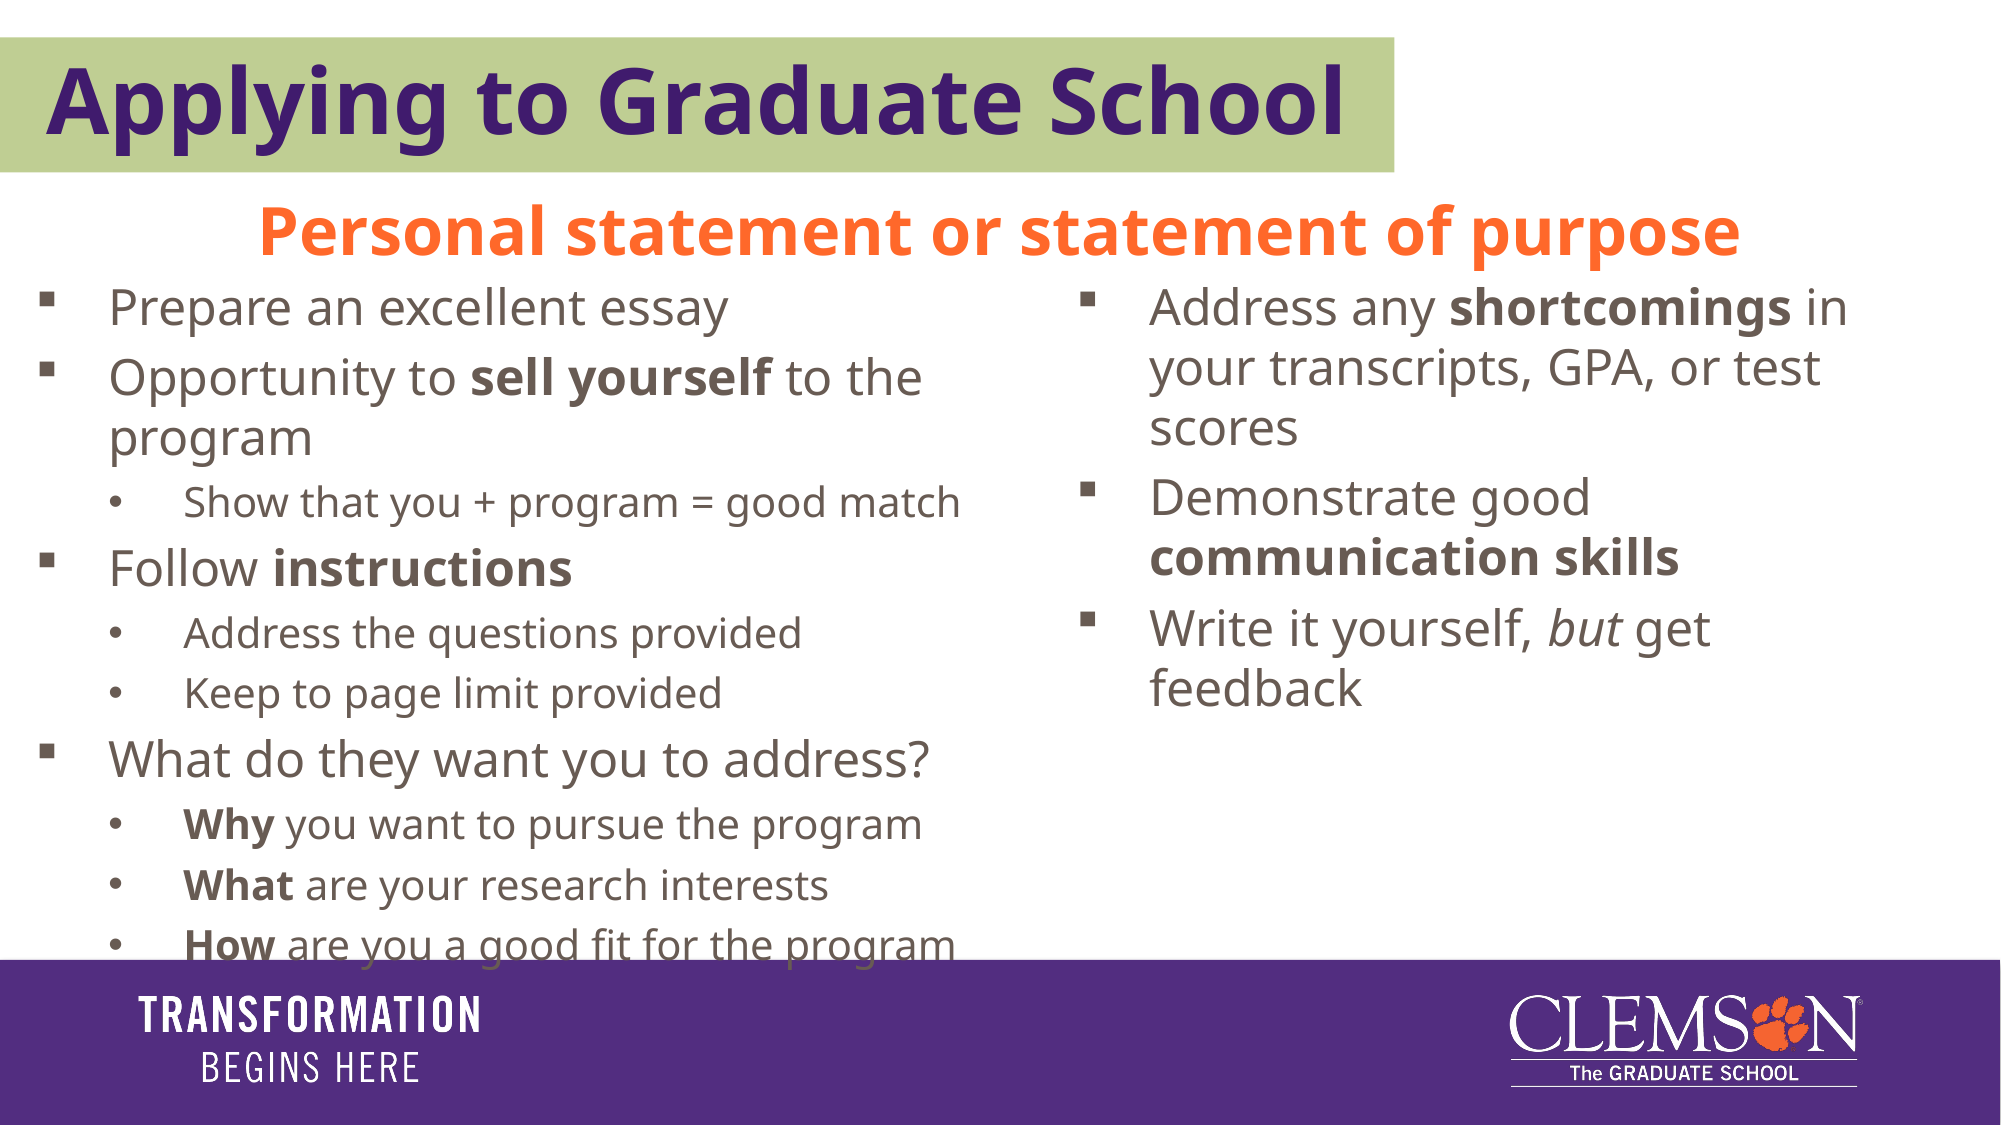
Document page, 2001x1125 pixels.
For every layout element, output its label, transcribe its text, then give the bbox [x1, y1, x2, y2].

text_box Address any shortcomings in your transcripts, GPA, or test scores Demonstrate good communication skills Write it yourself, but get feedback [1059, 277, 1938, 724]
picture [138, 995, 479, 1083]
picture [1509, 995, 1863, 1089]
text_box Applying to Graduate School [0, 37, 1395, 173]
text_box Prepare an excellent essay Opportunity to sell yourself to the program Show that you + program = good match Follow instructions Address the questions provided Keep to page limit provided What do they want you to address? Why you want to pursue the program What are your research interests How are you a good fit for the program [18, 277, 1136, 977]
text_box Personal statement or statement of purpose [0, 181, 2000, 277]
